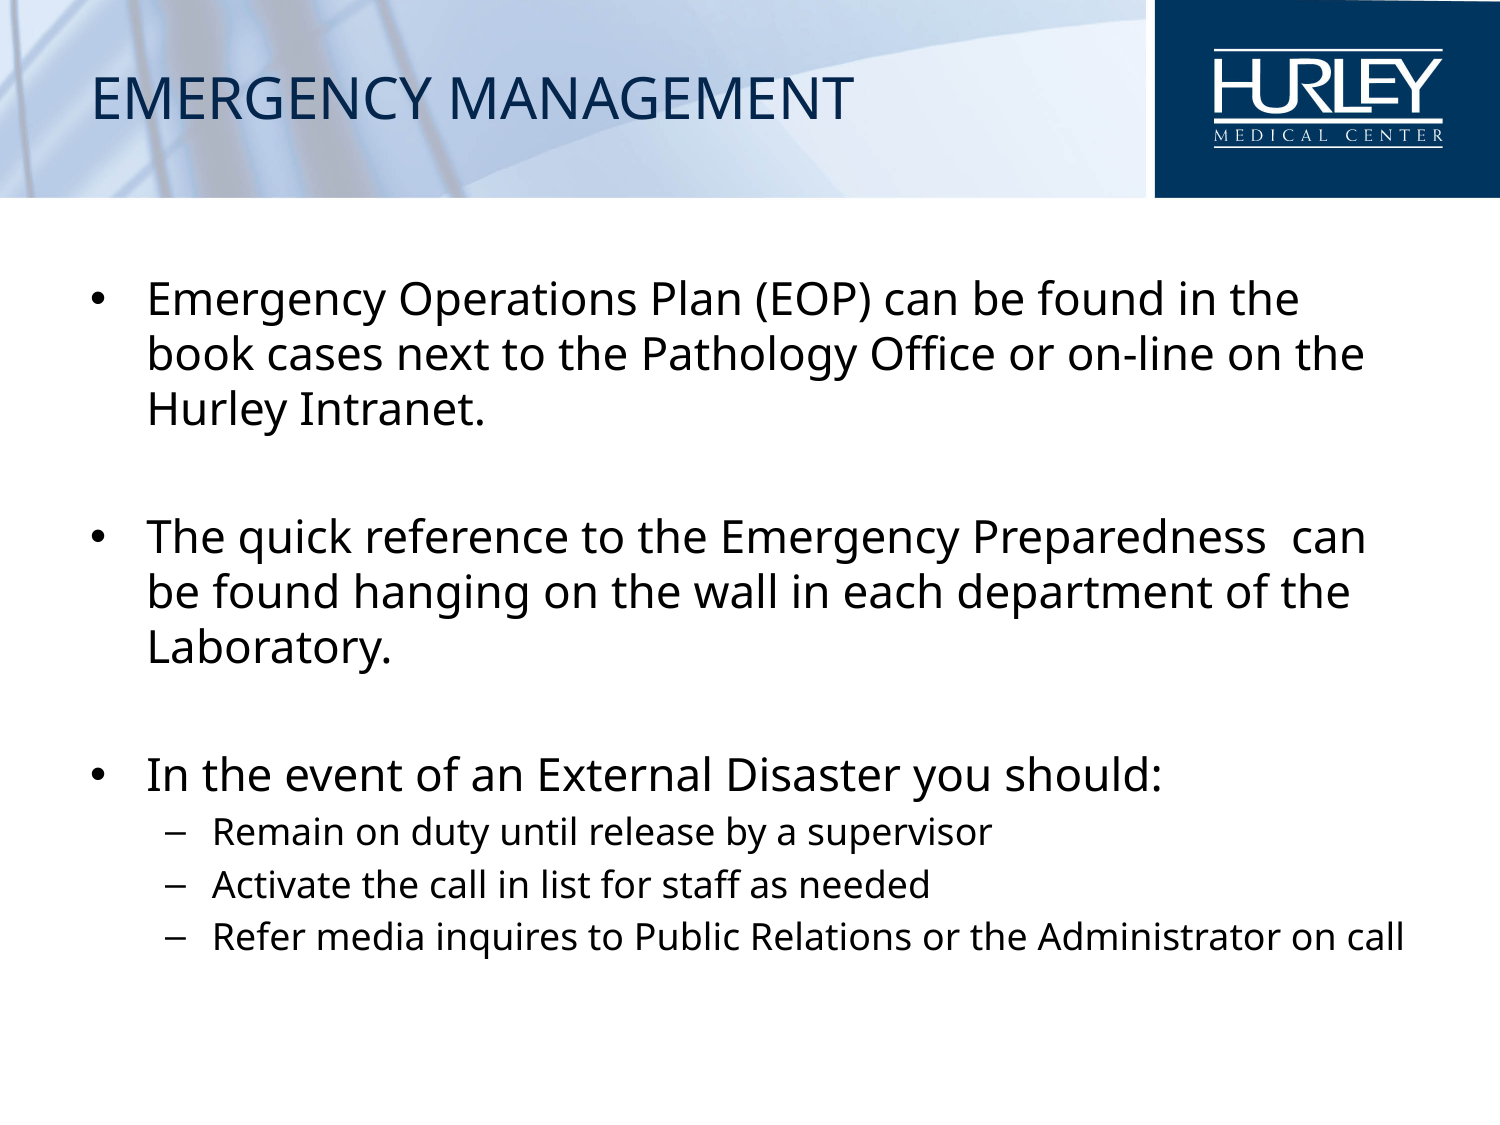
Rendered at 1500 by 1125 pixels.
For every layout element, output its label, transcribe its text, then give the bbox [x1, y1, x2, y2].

picture [0, 0, 1500, 1125]
list Emergency Operations Plan (EOP) can be found in the book cases next to the Pathology Office or on-line on the Hurley Intranet. The quick reference to the Emergency Preparedness can be found hanging on the wall in each department of the Laboratory. In the event of an External Disaster you should: Remain on duty until release by a supervisor Activate the call in list for staff as needed Refer media inquires to Public Relations or the Administrator on call [75, 262, 1425, 977]
title emergency MANAGEMENT [75, 2, 1425, 190]
